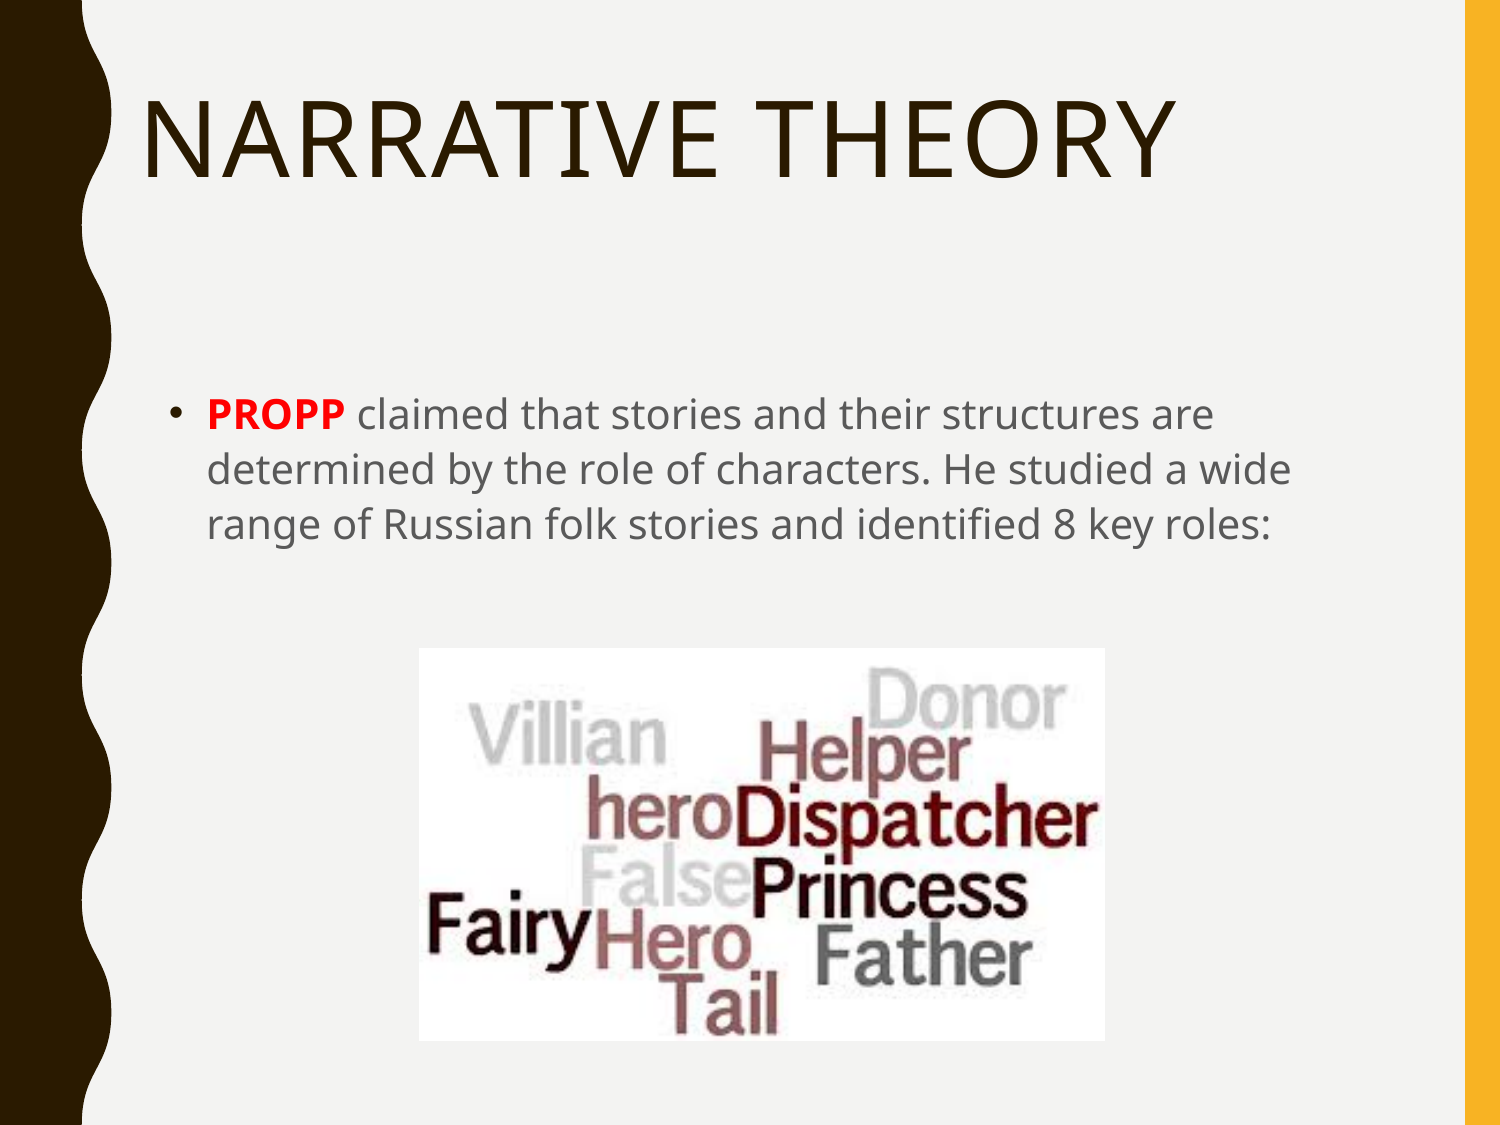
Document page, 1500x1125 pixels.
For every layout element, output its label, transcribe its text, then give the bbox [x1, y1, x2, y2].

picture [419, 648, 1105, 1041]
title Narrative Theory [123, 78, 1474, 266]
list PROPP claimed that stories and their structures are determined by the role of characters. He studied a wide range of Russian folk stories and identified 8 key roles: [154, 375, 1407, 965]
